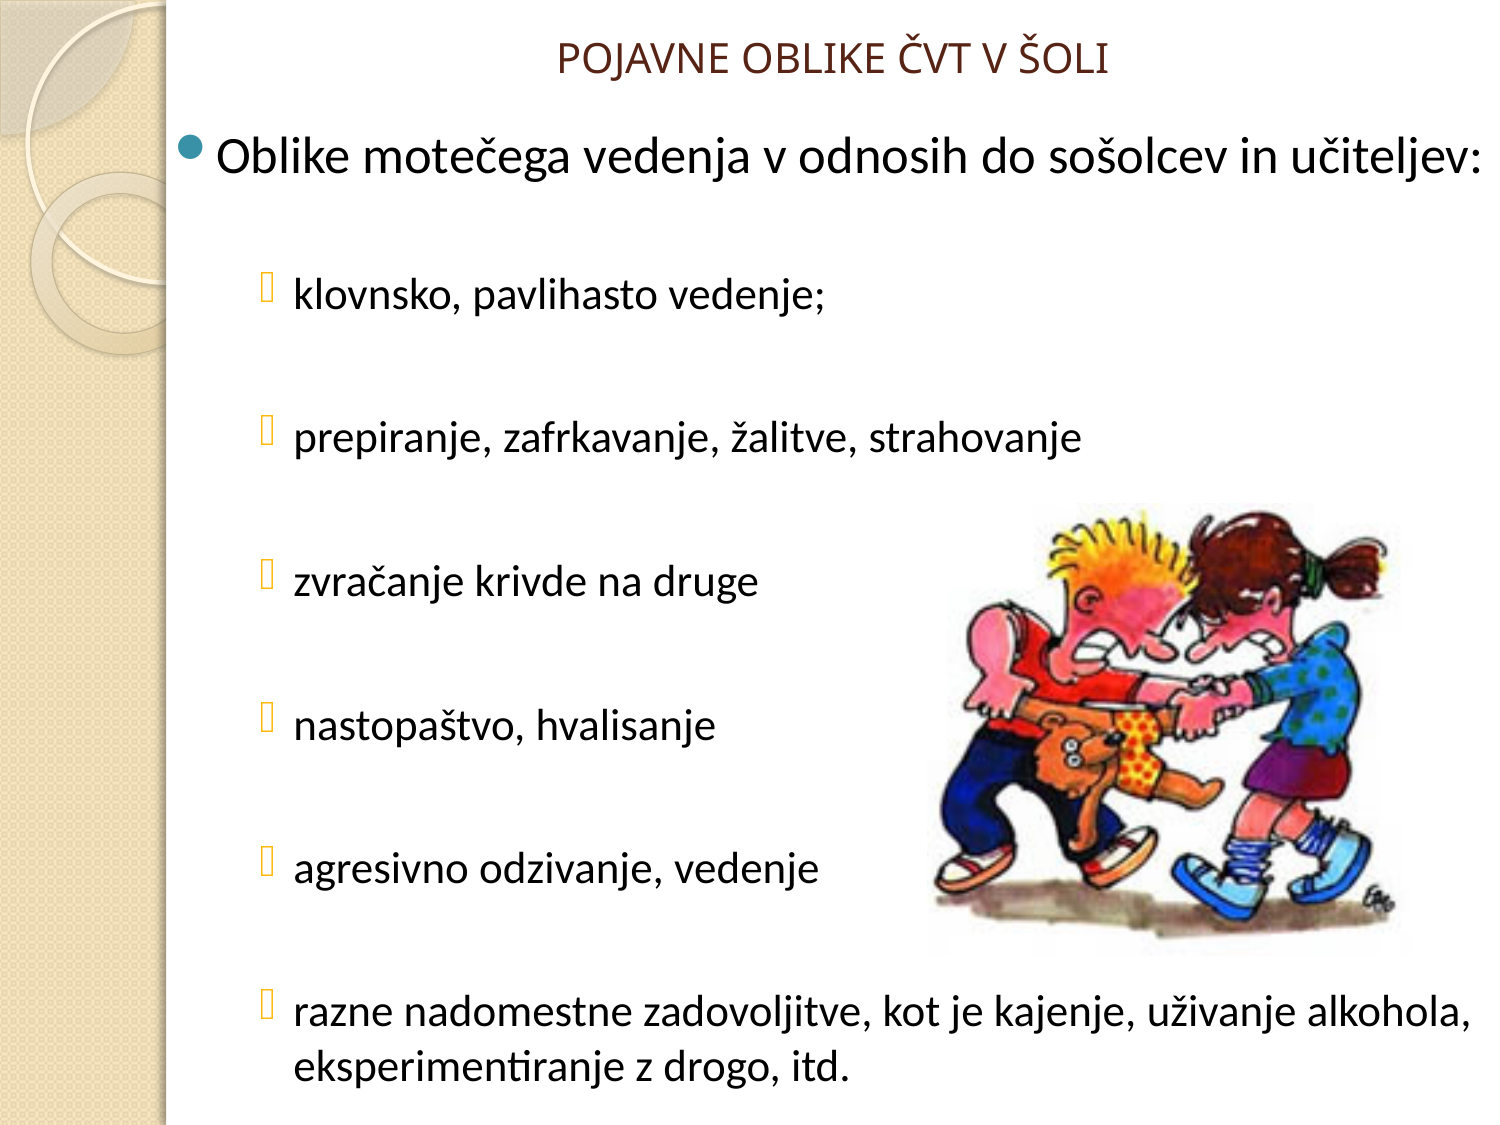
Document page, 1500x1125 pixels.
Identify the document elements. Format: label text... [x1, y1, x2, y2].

picture [926, 503, 1412, 956]
title POJAVNE OBLIKE ČVT V ŠOLI [218, 0, 1449, 113]
list Oblike motečega vedenja v odnosih do sošolcev in učiteljev: klovnsko, pavlihasto vedenje; prepiranje, zafrkavanje, žalitve, strahovanje zvračanje krivde na druge nastopaštvo, hvalisanje agresivno odzivanje, vedenje razne nadomestne zadovoljitve, kot je kajenje, uživanje alkohola, eksperimentiranje z drogo, itd. [147, 113, 1500, 1125]
